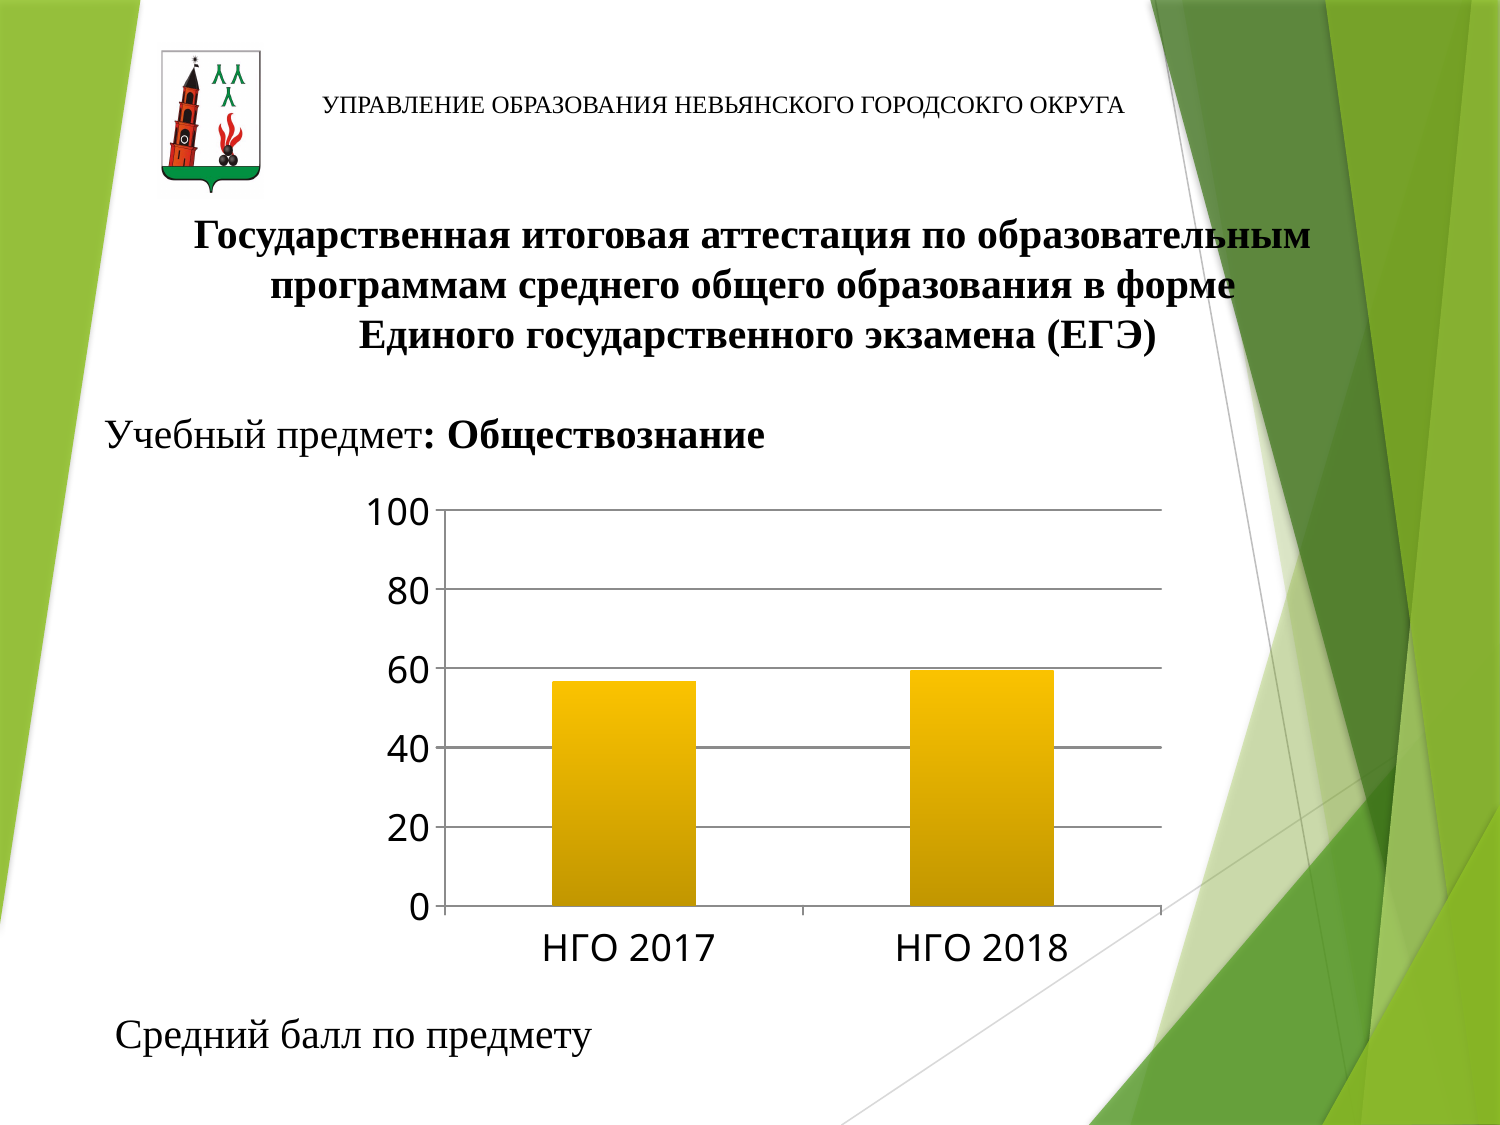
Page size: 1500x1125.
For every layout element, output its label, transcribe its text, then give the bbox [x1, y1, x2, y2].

picture [156, 42, 265, 200]
chart [347, 473, 1179, 983]
text_box УПРАВЛЕНИЕ ОБРАЗОВАНИЯ НЕВЬЯНСКОГО ГОРОДСОКГО ОКРУГА [289, 66, 1159, 142]
text_box Средний балл по предмету [100, 999, 717, 1065]
subtitle Государственная итоговая аттестация по образовательным программам среднего общего образования в форме Единого государственного экзамена (ЕГЭ) Учебный предмет: Обществознание [88, 199, 1418, 316]
